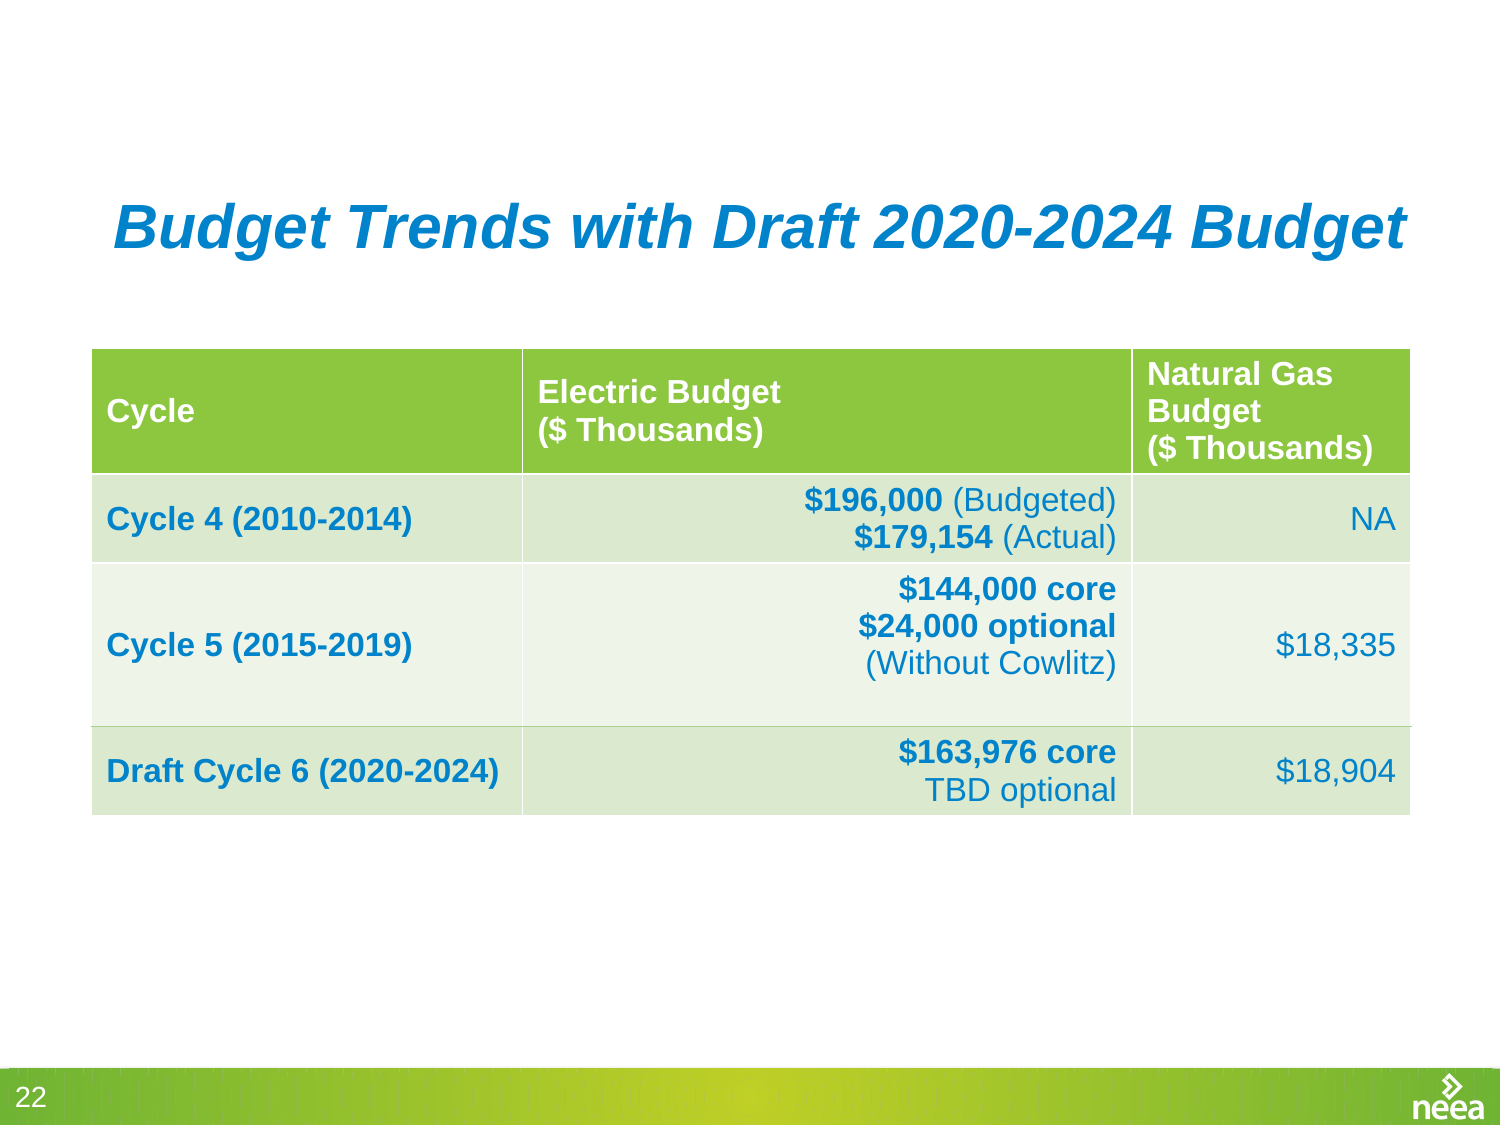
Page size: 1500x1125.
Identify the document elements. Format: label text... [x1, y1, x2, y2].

table_cell Cycle 5 (2015-2019) [92, 564, 522, 726]
table_cell $18,904 [1133, 727, 1410, 815]
table_cell $163,976 core TBD optional [523, 727, 1131, 815]
picture [1407, 1071, 1488, 1125]
table_cell Cycle 4 (2010-2014) [92, 475, 522, 562]
table_cell Draft Cycle 6 (2020-2024) [92, 727, 522, 815]
table_header Electric Budget ($ Thousands) [523, 349, 1131, 473]
table_header Natural Gas Budget ($ Thousands) [1133, 349, 1410, 473]
text_box Budget Trends with Draft 2020-2024 Budget [0, 140, 1500, 308]
table_cell $196,000 (Budgeted) $179,154 (Actual) [523, 475, 1131, 562]
table_cell $18,335 [1133, 564, 1410, 726]
table_cell $144,000 core $24,000 optional (Without Cowlitz) [523, 564, 1131, 726]
table_header Cycle [92, 349, 522, 473]
table_cell NA [1133, 475, 1410, 562]
